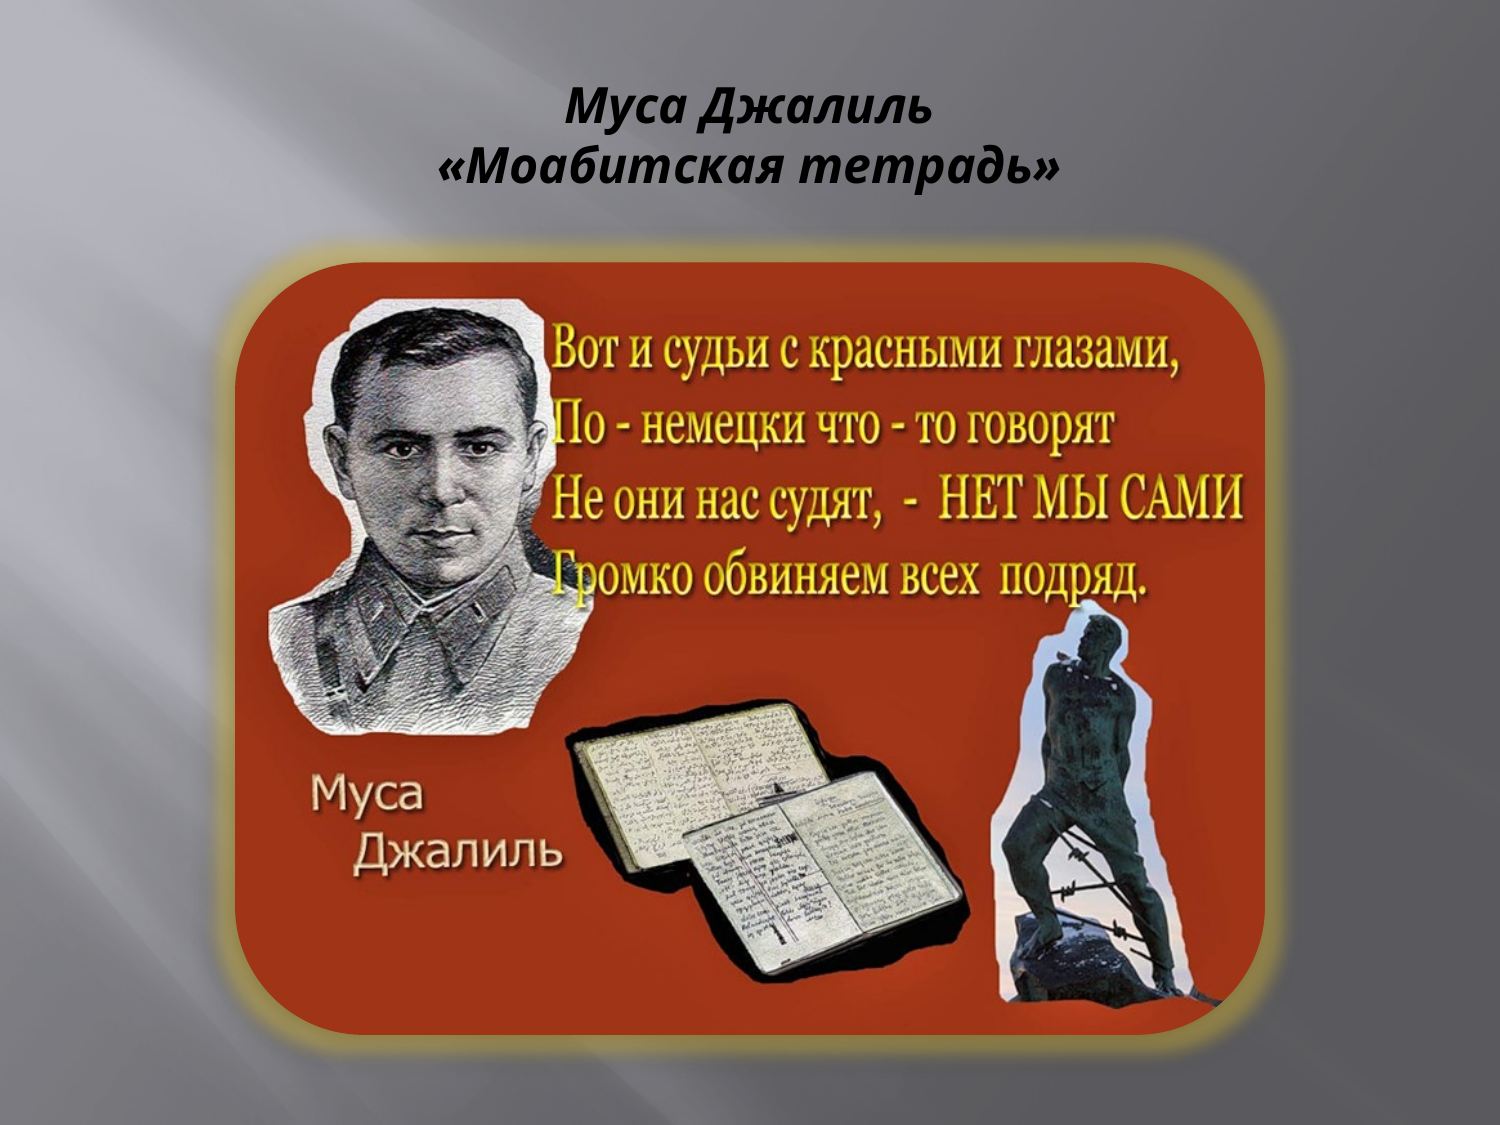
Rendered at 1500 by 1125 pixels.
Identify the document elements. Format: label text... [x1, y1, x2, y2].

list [234, 262, 1266, 1036]
title Муса Джалиль «Моабитская тетрадь» [75, 93, 1425, 233]
